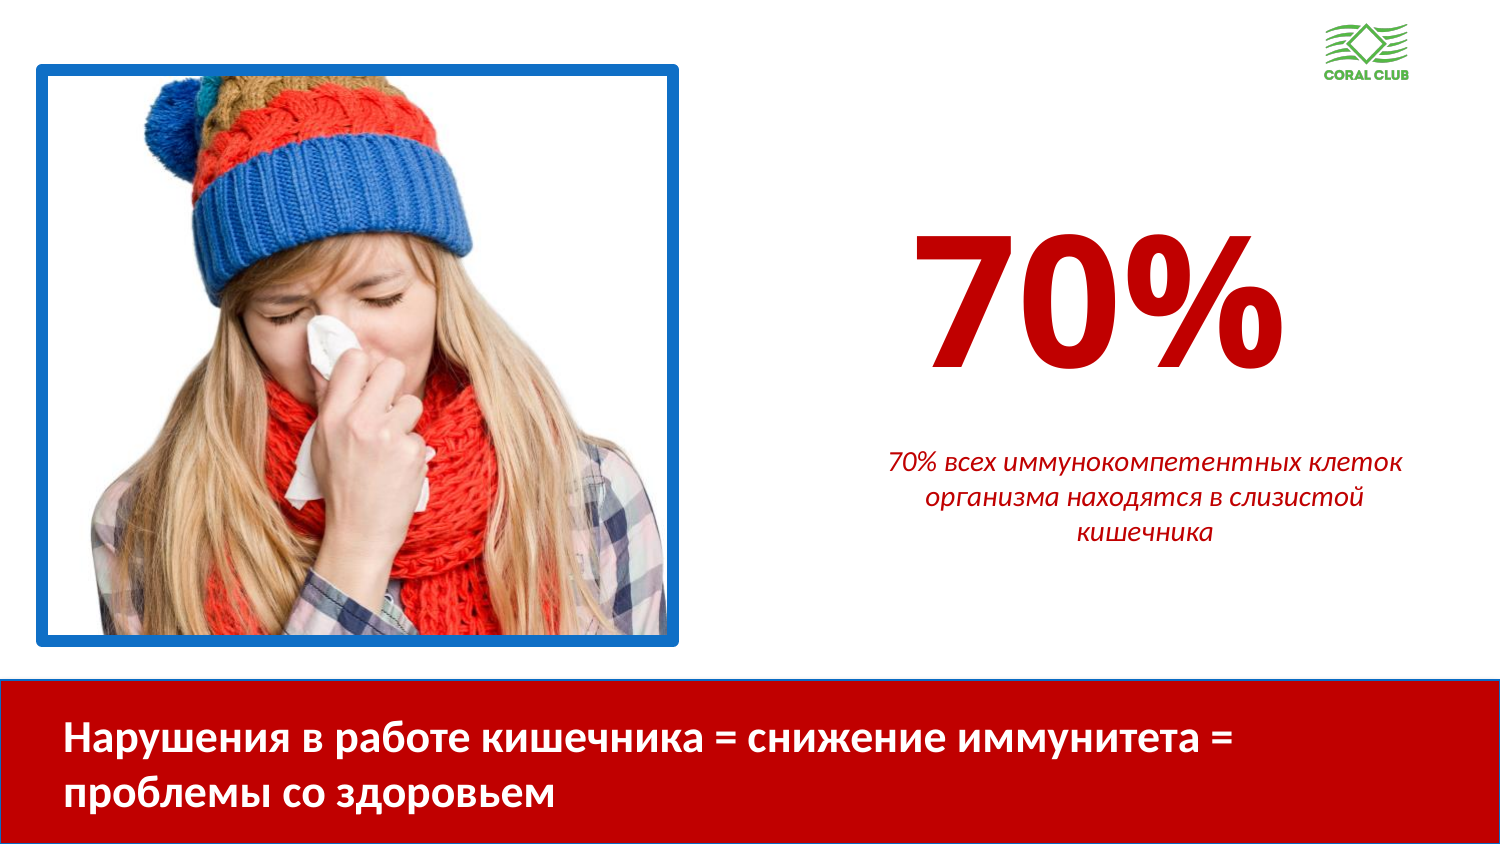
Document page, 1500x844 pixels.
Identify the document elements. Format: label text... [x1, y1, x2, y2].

text_box Нарушения в работе кишечника = снижение иммунитета = проблемы со здоровьем [48, 699, 1407, 824]
text_box [0, 679, 1500, 844]
text_box 70% всех иммунокомпетентных клеток организма находятся в слизистой кишечника [870, 435, 1420, 555]
text_box 70% [897, 176, 1388, 412]
picture [48, 75, 667, 635]
picture [1323, 23, 1409, 80]
